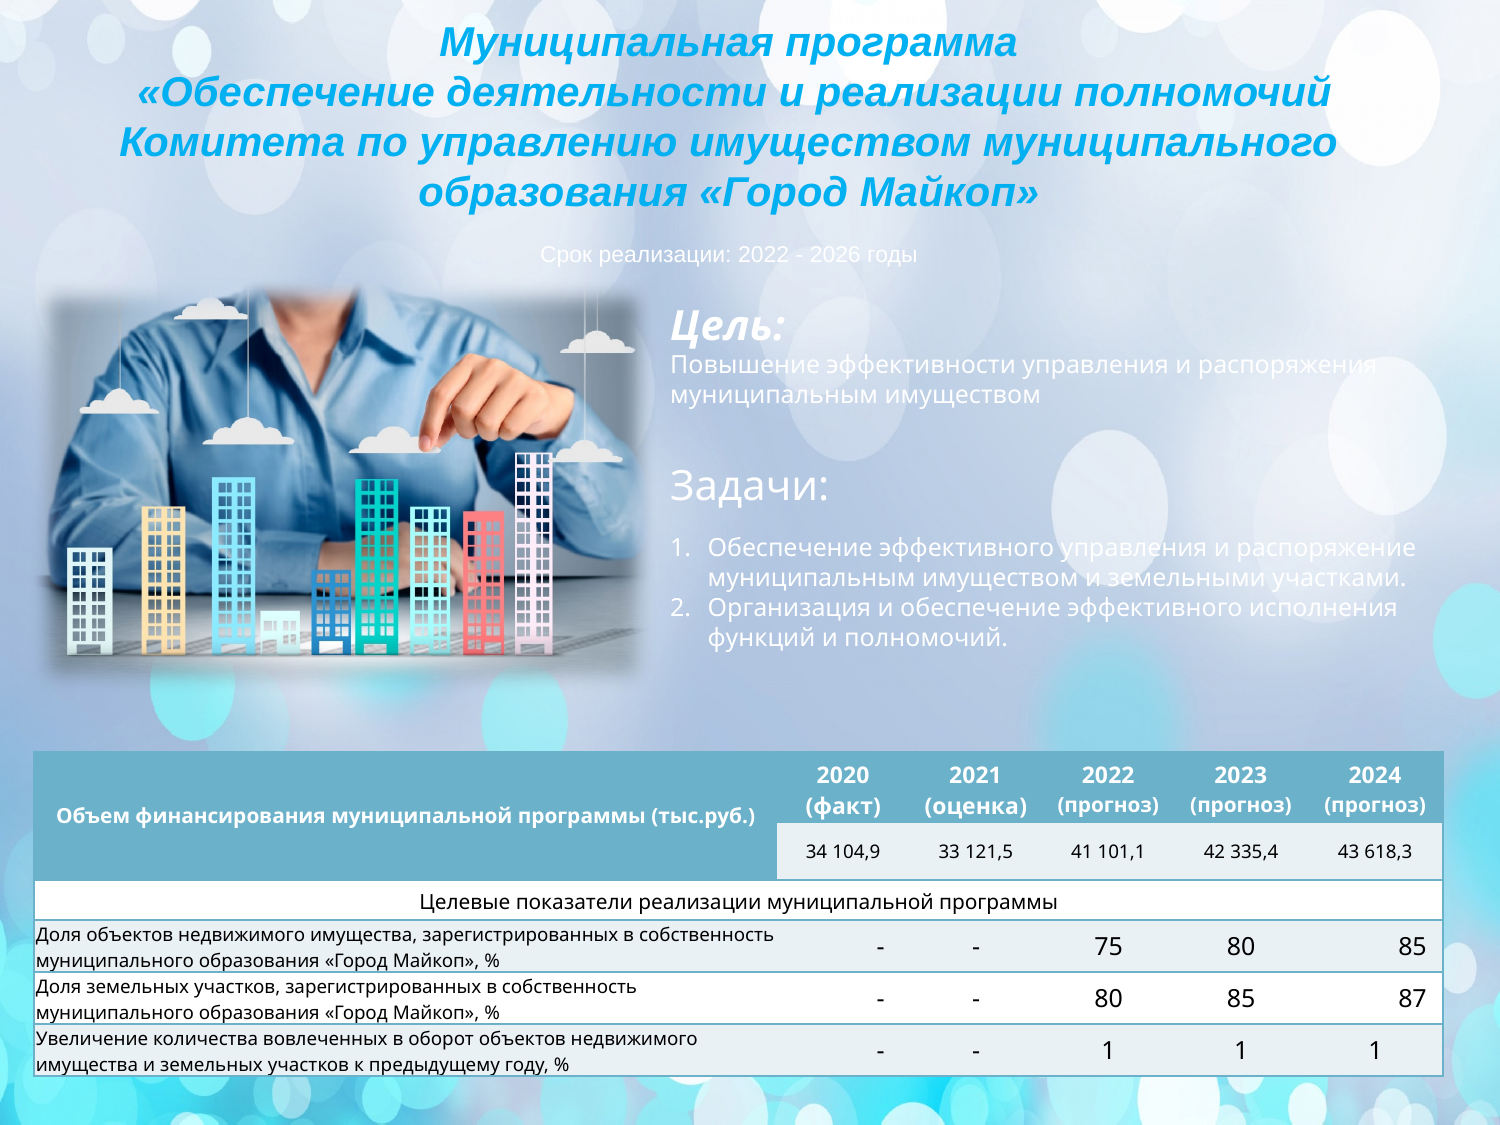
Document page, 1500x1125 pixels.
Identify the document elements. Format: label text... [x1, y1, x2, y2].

table_cell 85 [1175, 973, 1307, 1023]
table_header 2020 (факт) [777, 752, 909, 821]
table_cell 33 121,5 [909, 823, 1042, 879]
table_cell Увеличение количества вовлеченных в оборот объектов недвижимого имущества и земельных участков к предыдущему году, % [35, 1025, 777, 1075]
table_header 2022 (прогноз) [1042, 752, 1175, 821]
table_header 2024 (прогноз) [1307, 752, 1442, 821]
table_cell Целевые показатели реализации муниципальной программы [35, 881, 1442, 919]
table_cell 41 101,1 [1042, 823, 1175, 879]
table_cell 80 [1042, 973, 1175, 1023]
table_cell 75 [1042, 921, 1175, 971]
table_header 2021 (оценка) [909, 752, 1042, 821]
table_cell 1 [1042, 1025, 1175, 1075]
table_cell Доля объектов недвижимого имущества, зарегистрированных в собственность муниципального образования «Город Майкоп», % [35, 921, 777, 971]
table_header Объем финансирования муниципальной программы (тыс.руб.) [35, 752, 777, 879]
table_cell - [909, 973, 1042, 1023]
table_header 2023 (прогноз) [1175, 752, 1307, 821]
table_cell Доля земельных участков, зарегистрированных в собственность муниципального образования «Город Майкоп», % [35, 973, 777, 1023]
table_cell 34 104,9 [777, 823, 909, 879]
table_cell 1 [1175, 1025, 1307, 1075]
table_cell - [777, 921, 909, 971]
table_cell 80 [1175, 921, 1307, 971]
text_box Цель: Повышение эффективности управления и распоряжения муниципальным имуществом [672, 291, 1436, 416]
table_cell - [777, 1025, 909, 1075]
text_box Задачи: Обеспечение эффективного управления и распоряжение муниципальным имуществом и земельными участками. Организация и обеспечение эффективного исполнения функций и полномочий. [697, 451, 1436, 682]
table_cell 42 335,4 [1175, 823, 1307, 879]
table_cell 87 [1307, 973, 1442, 1023]
table_cell 85 [1307, 921, 1442, 971]
table_cell 1 [1307, 1025, 1442, 1075]
table_cell 43 618,3 [1307, 823, 1442, 879]
picture [0, 0, 1500, 1125]
text_box Муниципальная программа «Обеспечение деятельности и реализации полномочий Комитета по управлению имуществом муниципального образования «Город Майкоп» Срок реализации: 2022 - 2026 годы [17, 7, 1440, 275]
table_cell - [909, 1025, 1042, 1075]
table_cell - [777, 973, 909, 1023]
table_cell - [909, 921, 1042, 971]
